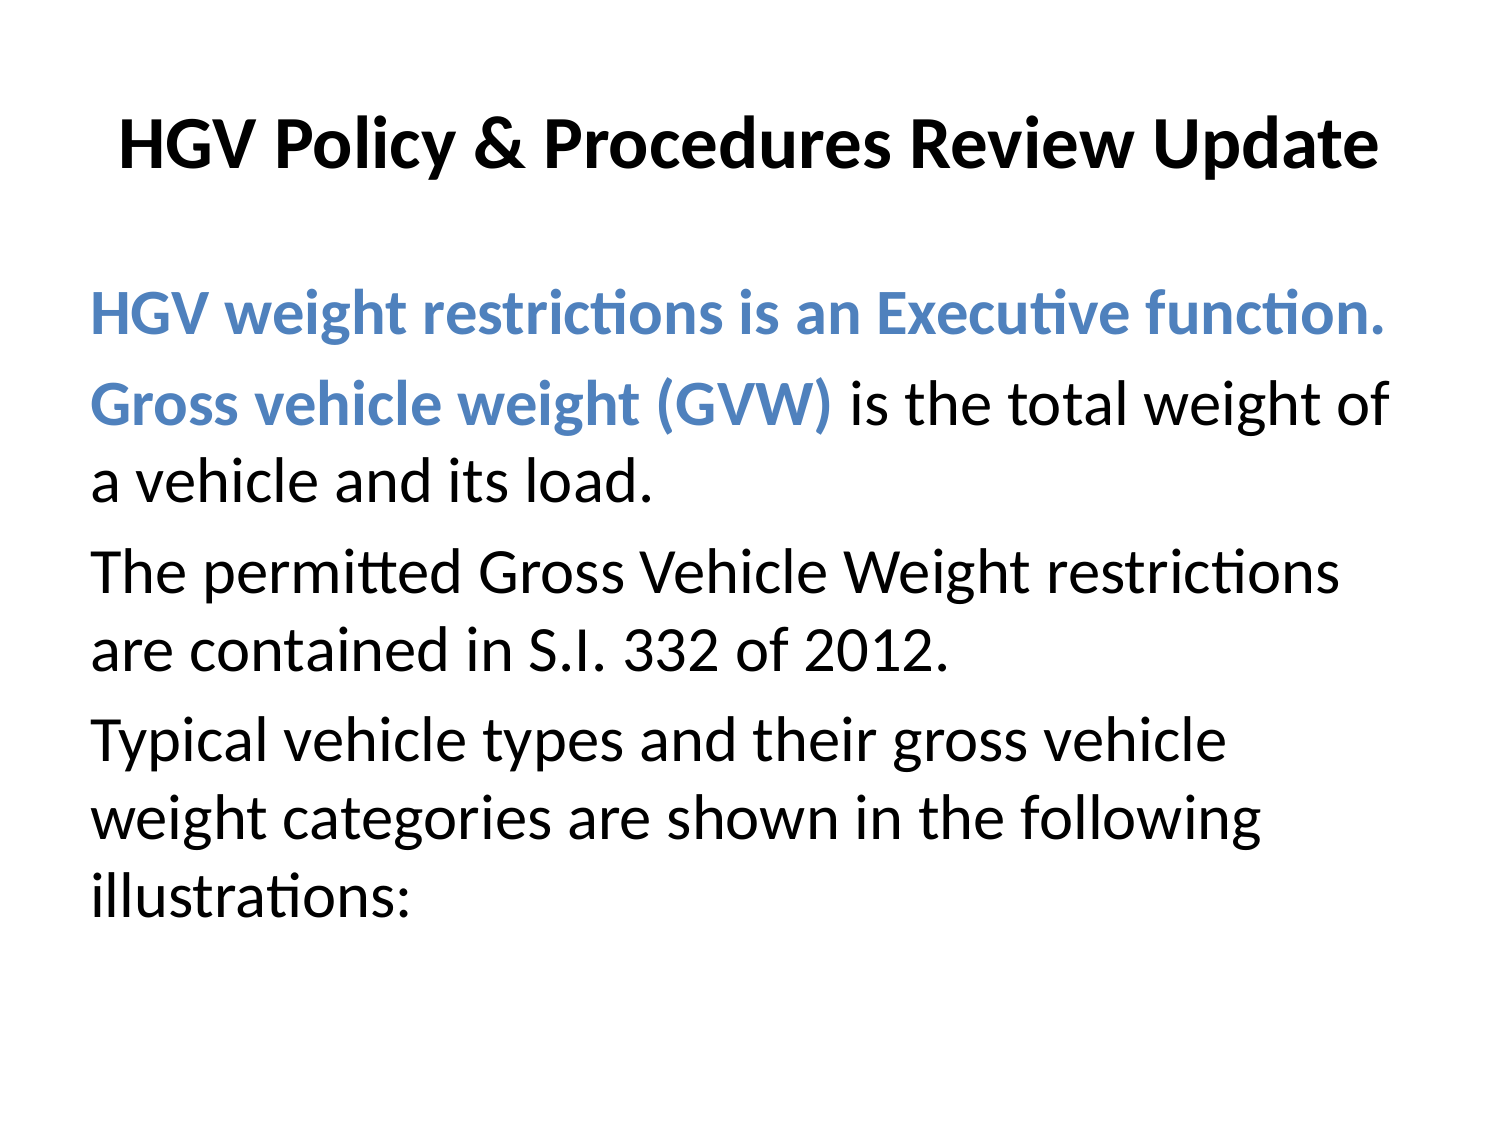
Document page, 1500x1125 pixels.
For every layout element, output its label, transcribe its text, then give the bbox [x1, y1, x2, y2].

list HGV weight restrictions is an Executive function. Gross vehicle weight (GVW) is the total weight of a vehicle and its load. The permitted Gross Vehicle Weight restrictions are contained in S.I. 332 of 2012. Typical vehicle types and their gross vehicle weight categories are shown in the following illustrations: [75, 262, 1425, 1005]
title HGV Policy & Procedures Review Update [75, 45, 1425, 233]
